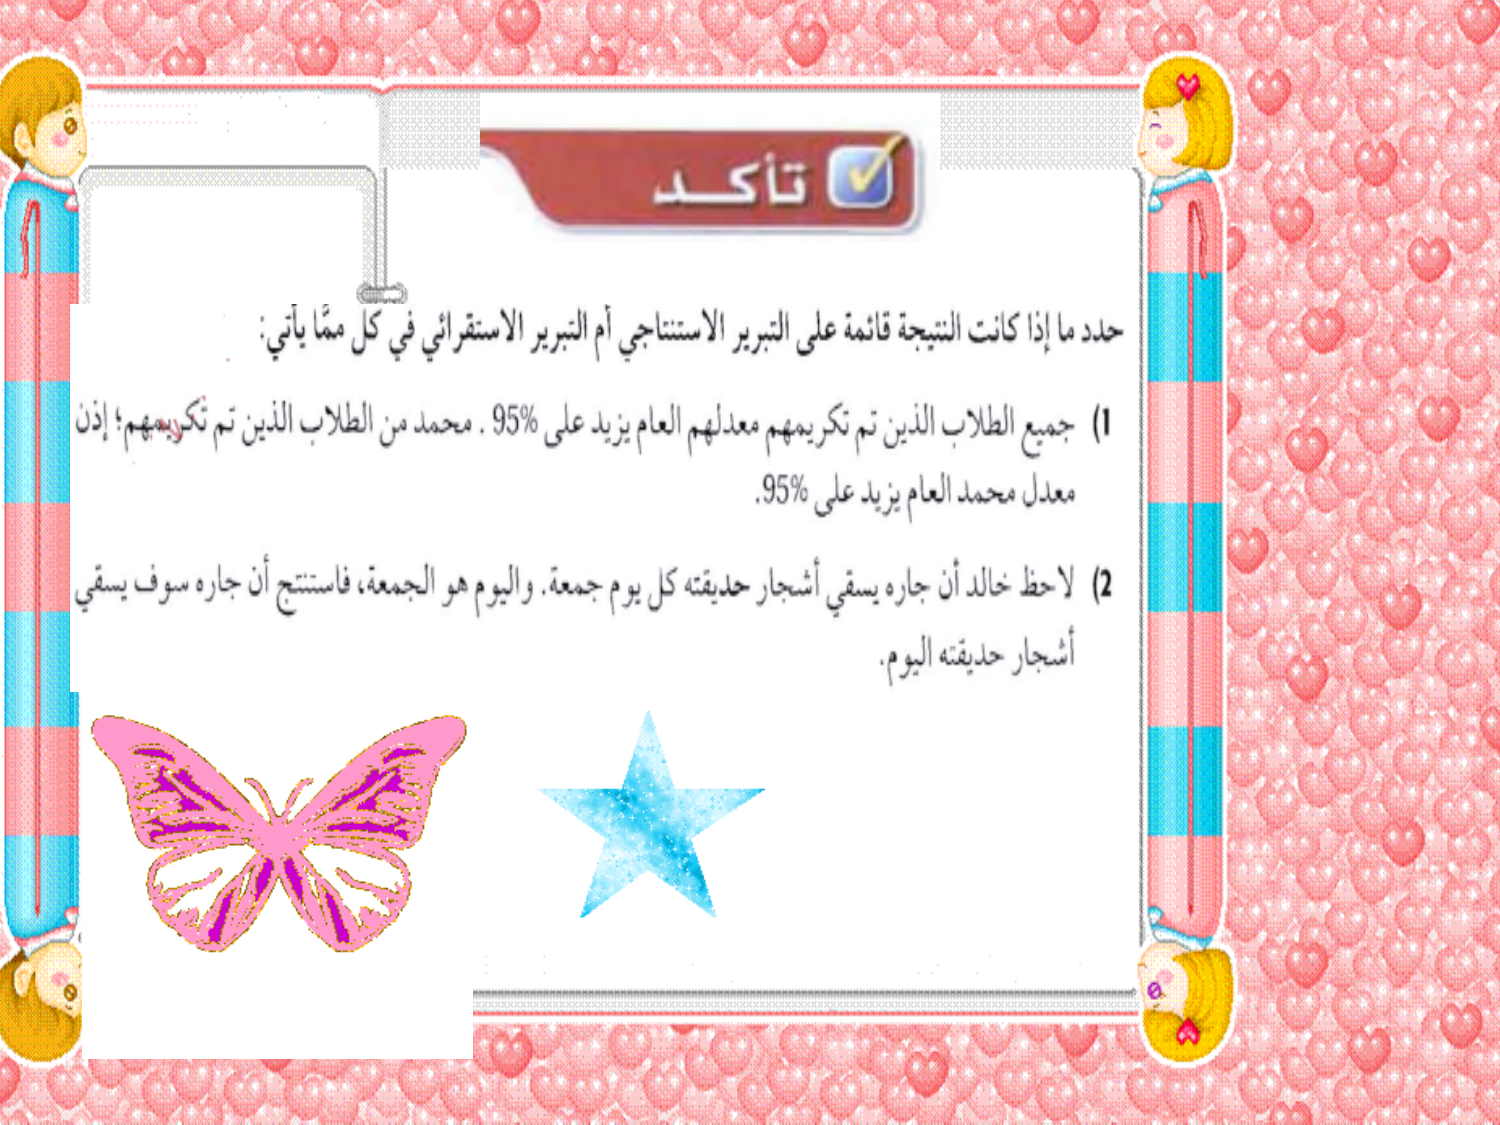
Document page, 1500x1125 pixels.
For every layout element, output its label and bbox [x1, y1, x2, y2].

picture [0, 0, 1500, 1125]
list [81, 667, 473, 1059]
